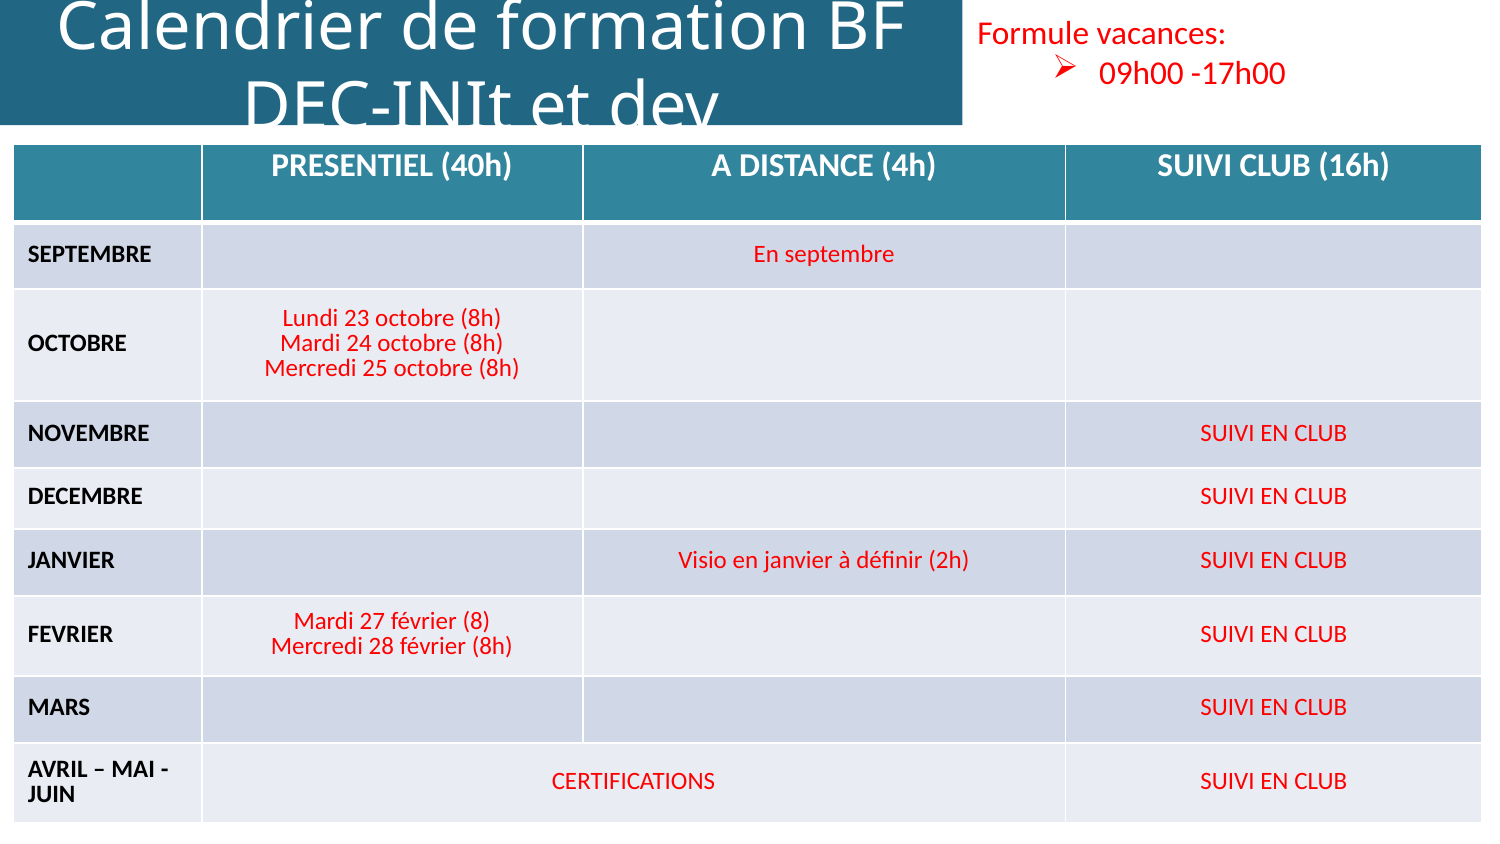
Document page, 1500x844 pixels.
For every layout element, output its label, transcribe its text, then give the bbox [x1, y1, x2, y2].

text_box Formule vacances: 09h00 -17h00 [962, 3, 1483, 99]
table_cell JANVIER [14, 530, 201, 595]
table_header PRESENTIEL (40h) [203, 145, 582, 220]
table_cell FEVRIER [14, 597, 201, 675]
table_cell SUIVI EN CLUB [1066, 469, 1481, 528]
table_cell OCTOBRE [14, 290, 201, 400]
table_cell [203, 225, 582, 288]
table_cell SUIVI EN CLUB [1066, 530, 1481, 595]
table_cell [203, 677, 582, 742]
table_cell NOVEMBRE [14, 402, 201, 467]
table_cell [203, 469, 582, 528]
table_cell MARS [14, 677, 201, 742]
table_cell [584, 597, 1065, 675]
table_cell SEPTEMBRE [14, 225, 201, 288]
table_cell Lundi 23 octobre (8h) Mardi 24 octobre (8h) Mercredi 25 octobre (8h) [203, 290, 582, 400]
table_cell [203, 402, 582, 467]
table_cell SUIVI EN CLUB [1066, 744, 1481, 822]
table_cell Mardi 27 février (8) Mercredi 28 février (8h) [203, 597, 582, 675]
table_header A DISTANCE (4h) [584, 145, 1065, 220]
table_cell SUIVI EN CLUB [1066, 597, 1481, 675]
table_cell [584, 402, 1065, 467]
table_cell CERTIFICATIONS [203, 744, 1065, 822]
table_cell AVRIL – MAI - JUIN [14, 744, 201, 822]
table_cell SUIVI EN CLUB [1066, 677, 1481, 742]
text_box Calendrier de formation BF DEC-INIt et dev [0, 0, 965, 127]
table_cell [203, 530, 582, 595]
table_cell SUIVI EN CLUB [1066, 402, 1481, 467]
table_header [14, 145, 201, 220]
table_cell [1066, 225, 1481, 288]
table_cell [584, 469, 1065, 528]
table_cell [584, 290, 1065, 400]
table_cell En septembre [584, 225, 1065, 288]
table_cell [584, 677, 1065, 742]
table_header SUIVI CLUB (16h) [1066, 145, 1481, 220]
table_cell [1066, 290, 1481, 400]
table_cell Visio en janvier à définir (2h) [584, 530, 1065, 595]
table_cell DECEMBRE [14, 469, 201, 528]
